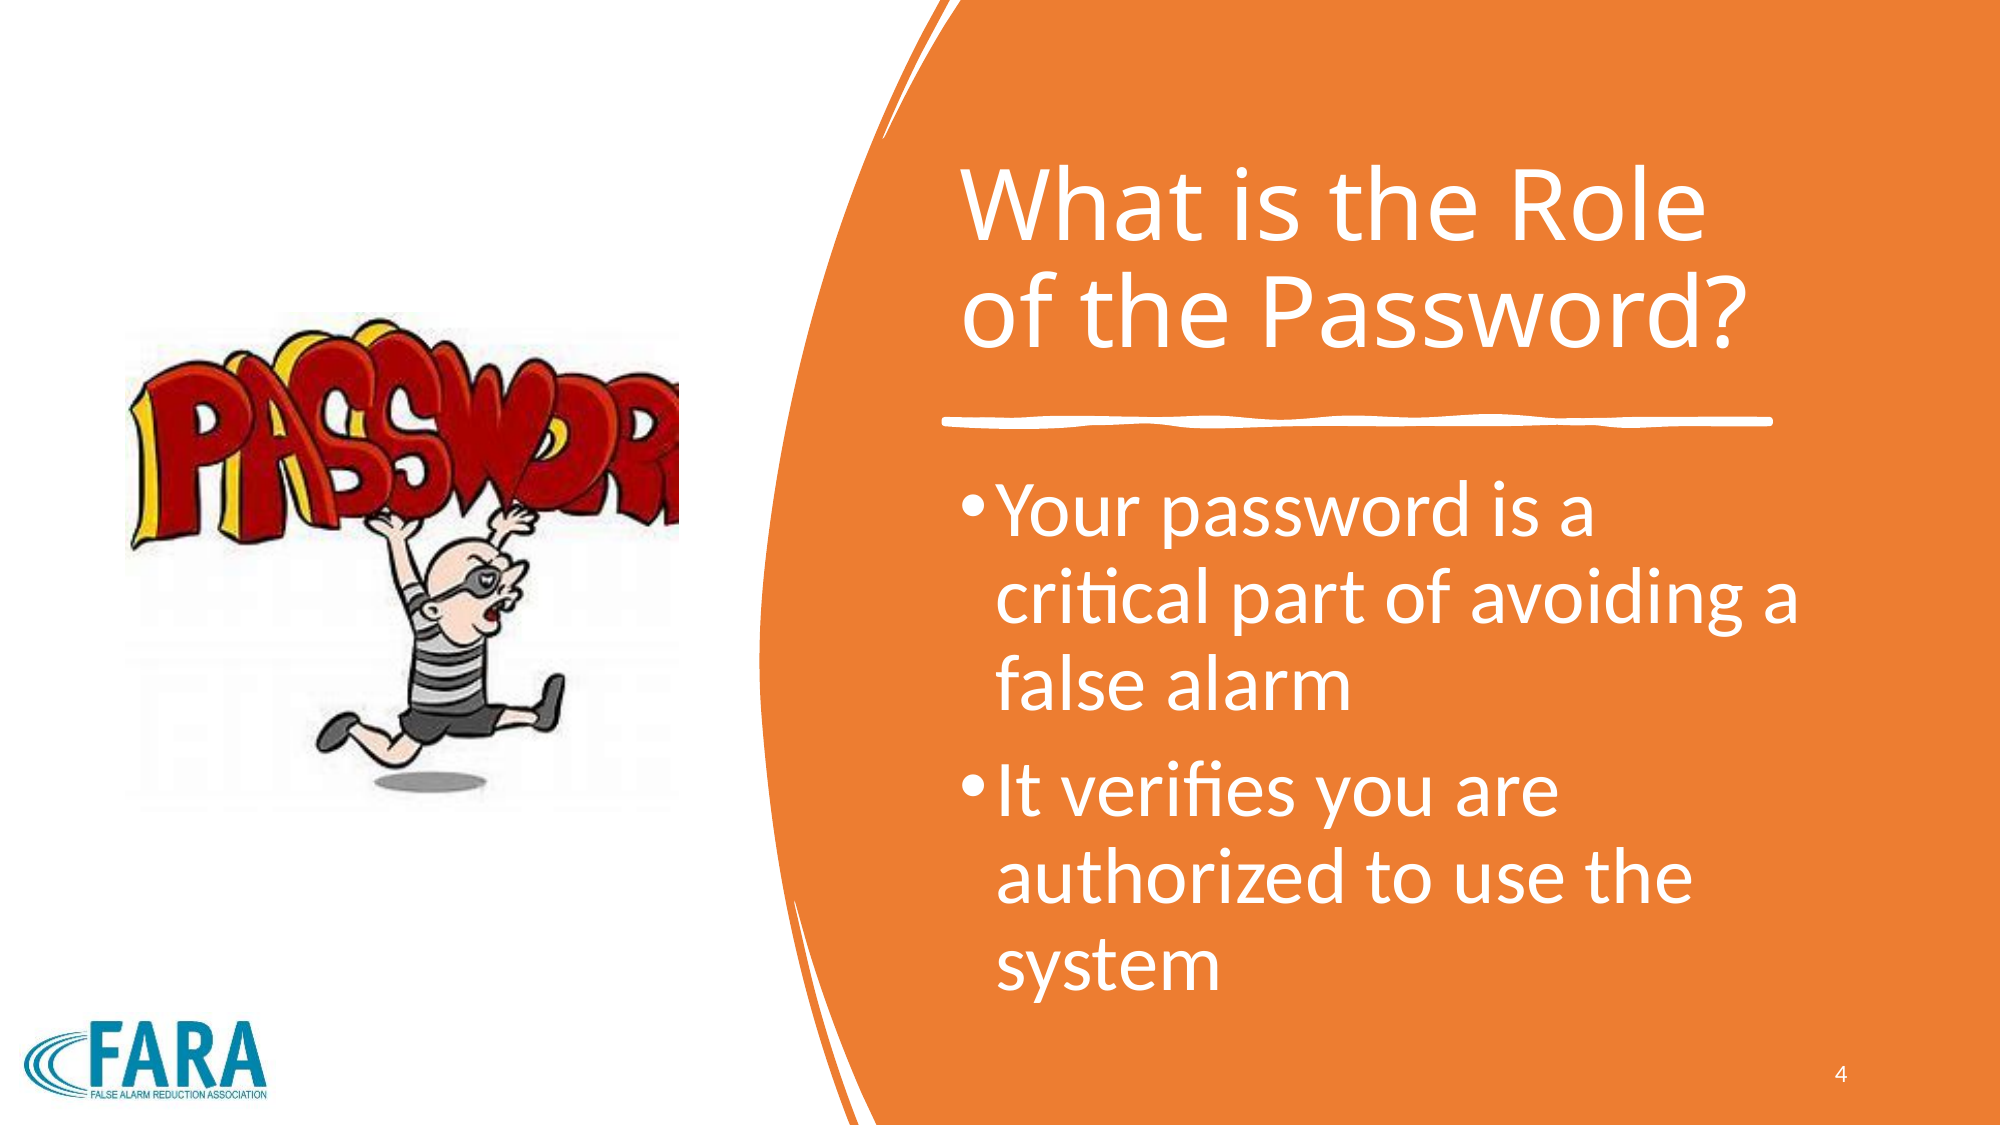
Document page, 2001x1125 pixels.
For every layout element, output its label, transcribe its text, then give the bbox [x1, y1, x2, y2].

text_box [943, 416, 1771, 427]
picture [19, 1012, 276, 1111]
text_box [759, 0, 2000, 1125]
list Your password is a critical part of avoiding a false alarm It verifies you are authorized to use the system [944, 458, 1841, 1020]
title What is the Role of the Password? [944, 75, 1821, 377]
slide_number 4 [1650, 1042, 1863, 1103]
text_box [0, 0, 939, 1125]
text_box [889, 0, 960, 125]
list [125, 312, 679, 812]
